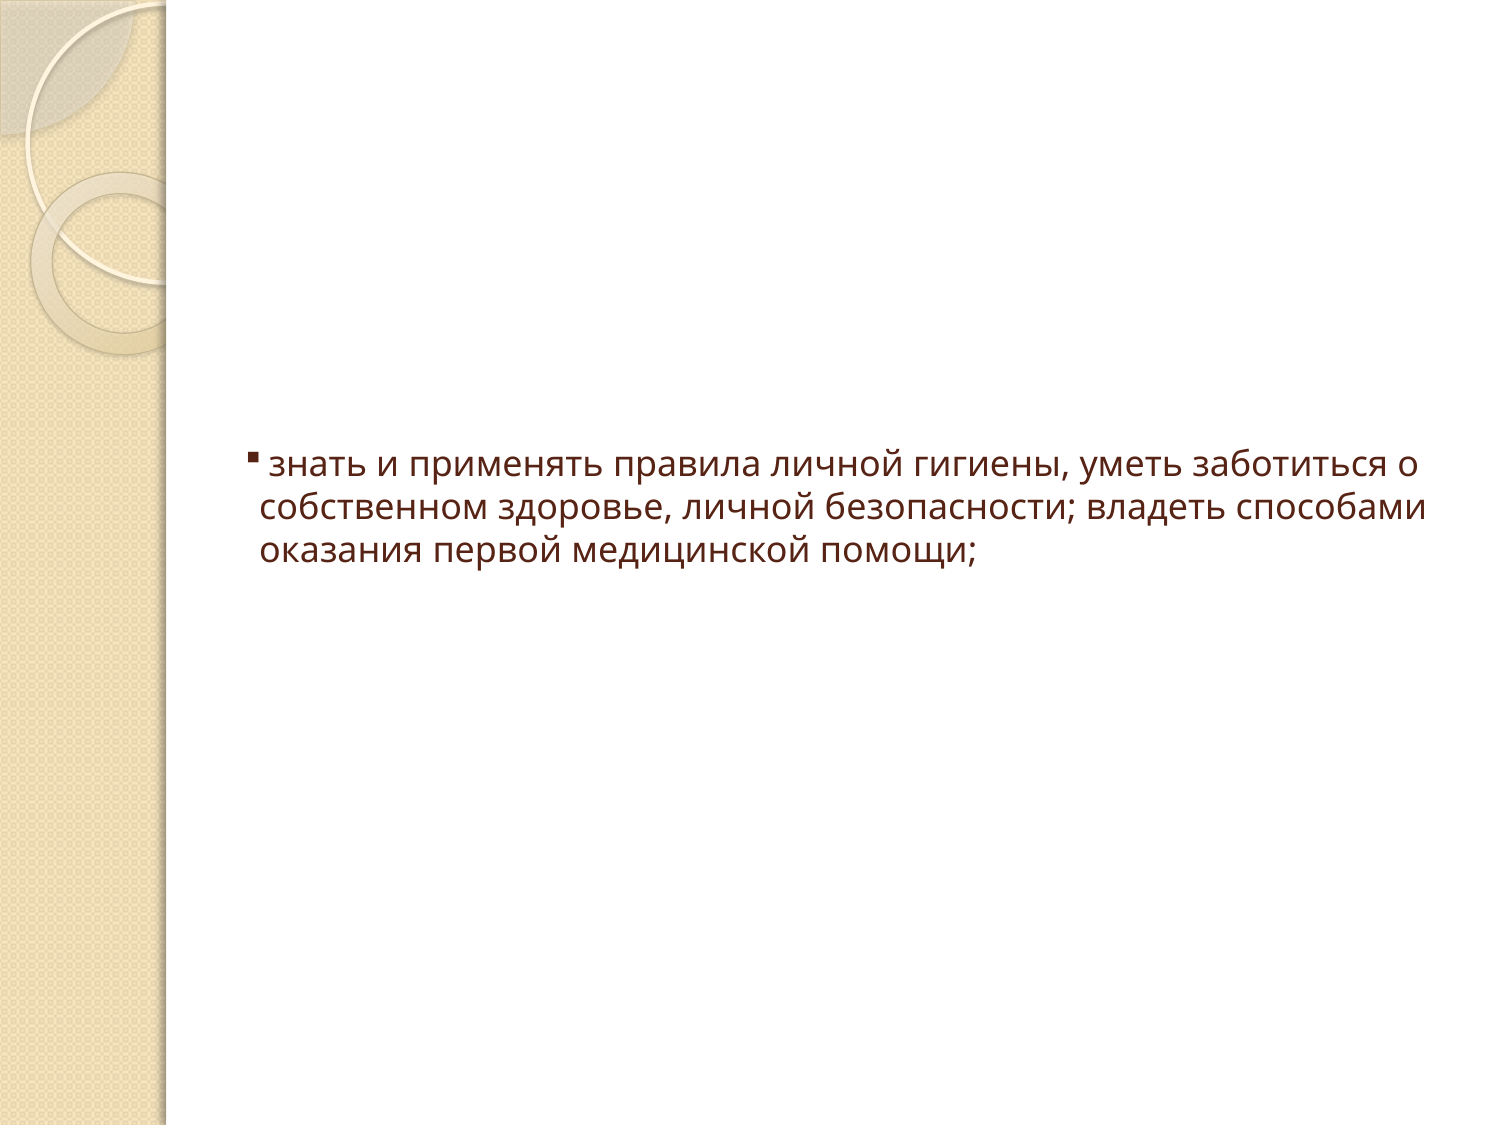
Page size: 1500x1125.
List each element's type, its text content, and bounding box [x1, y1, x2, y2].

title знать и применять правила личной гигиены, уметь заботиться о собственном здоровье, личной безопасности; владеть способами оказания первой медицинской помощи; [230, 432, 1461, 621]
